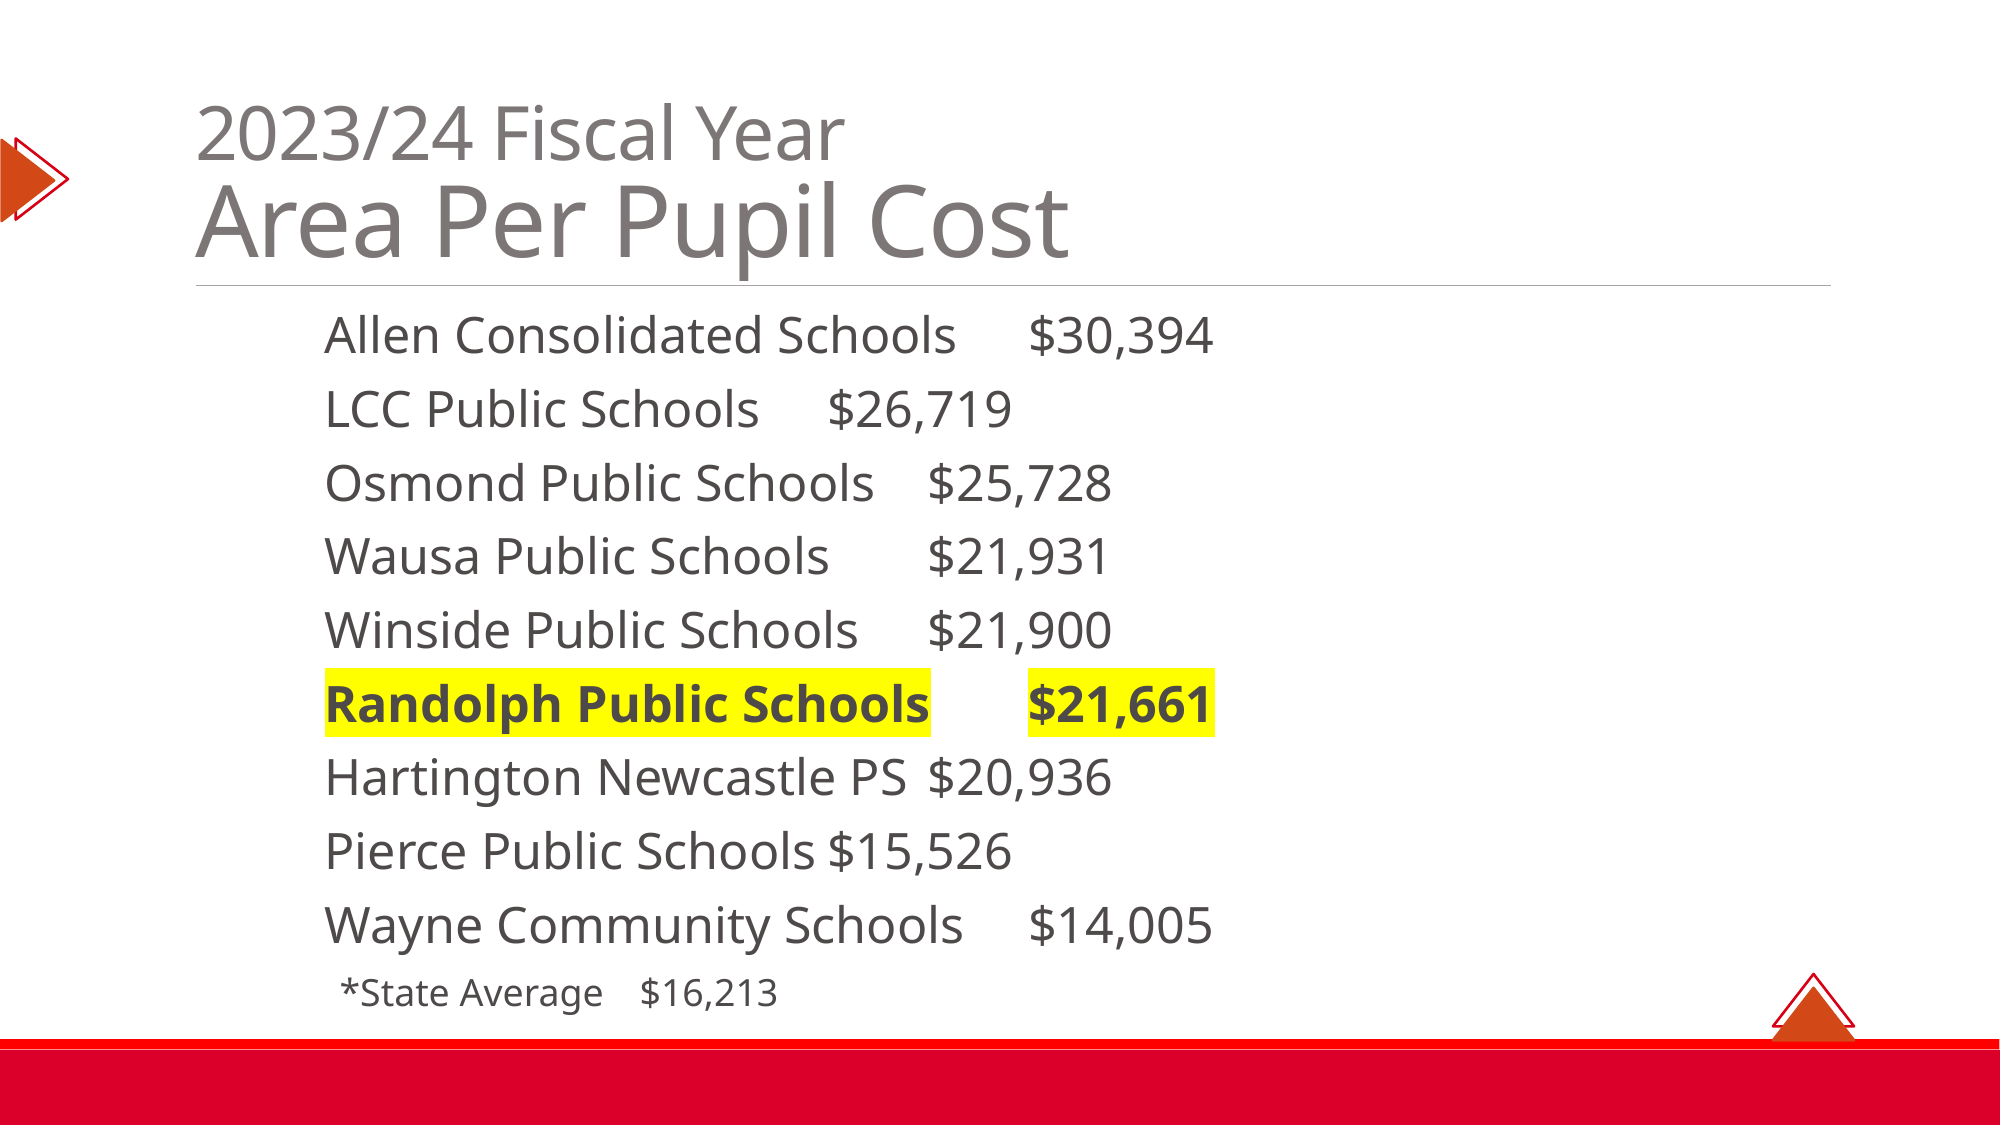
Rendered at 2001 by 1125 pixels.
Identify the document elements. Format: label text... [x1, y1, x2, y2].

title 2023/24 Fiscal Year Area Per Pupil Cost [180, 47, 1830, 285]
text_box Allen Consolidated Schools $30,394 LCC Public Schools $26,719 Osmond Public Schools $25,728 Wausa Public Schools $21,931 Winside Public Schools $21,900 Randolph Public Schools $21,661 Hartington Newcastle PS $20,936 Pierce Public Schools $15,526 Wayne Community Schools $14,005 [324, 302, 1830, 963]
text_box *State Average $16,213 [324, 961, 1325, 1021]
